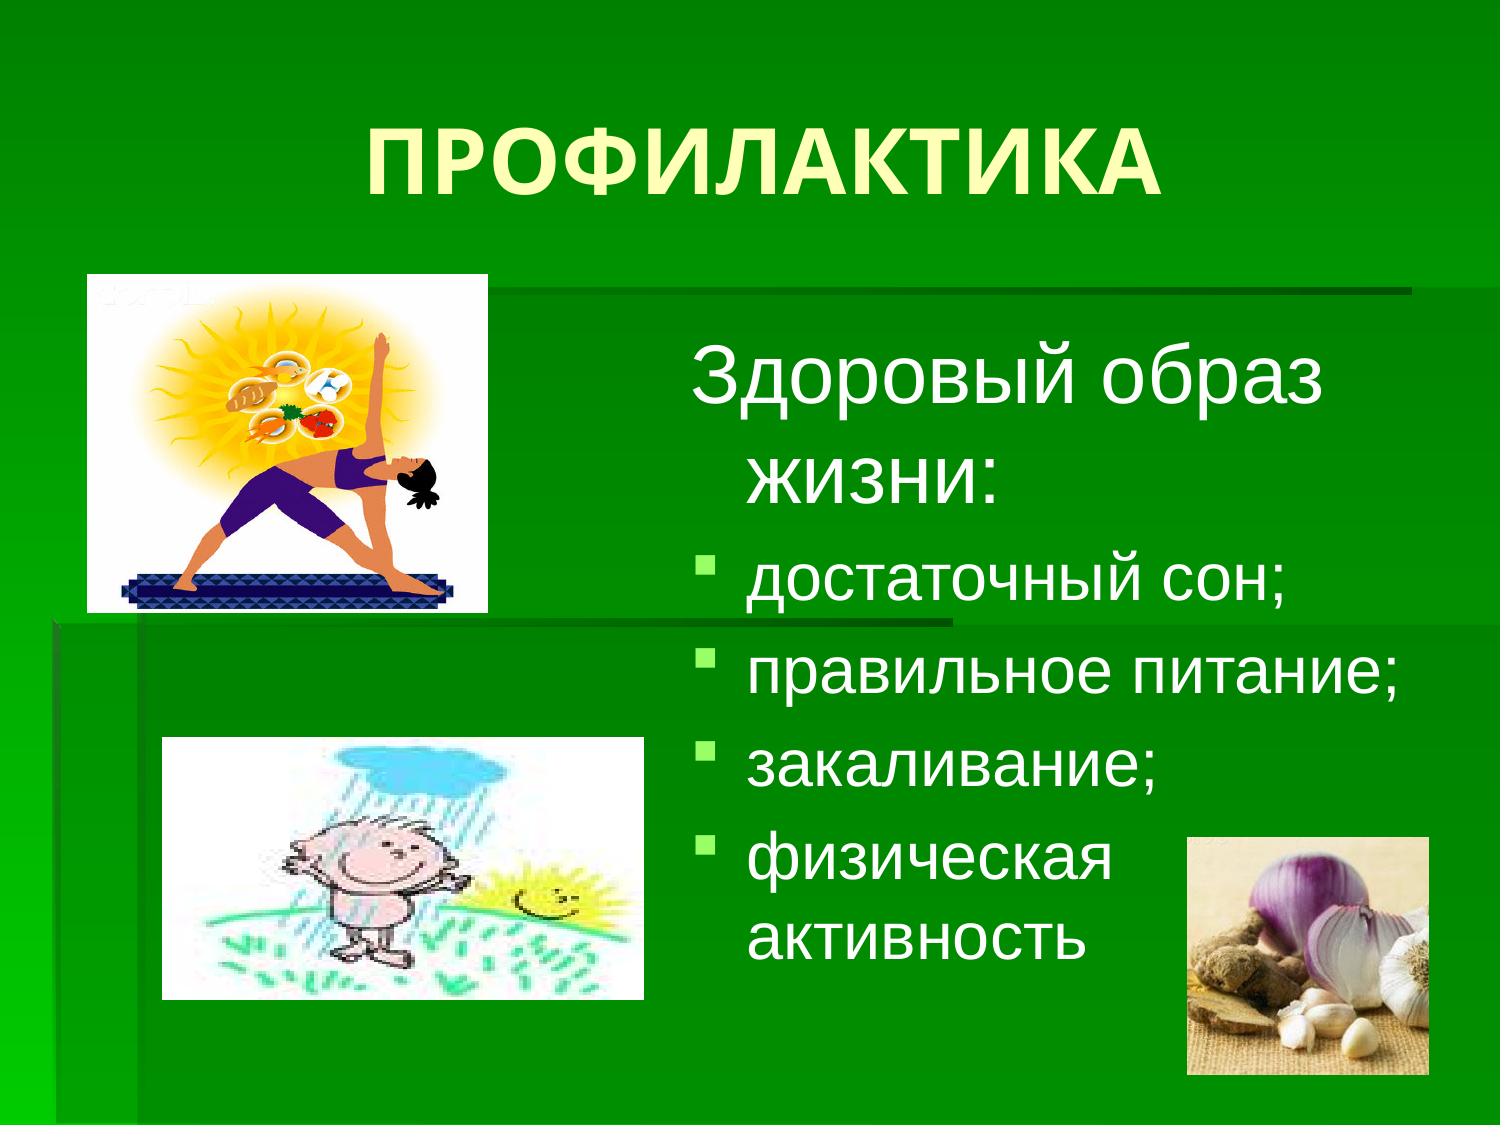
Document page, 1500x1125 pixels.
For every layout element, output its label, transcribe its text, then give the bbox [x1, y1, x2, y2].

picture [87, 274, 488, 613]
picture [1187, 837, 1429, 1076]
picture [162, 737, 644, 1001]
list Здоровый образ жизни: достаточный сон; правильное питание; закаливание; физическая активность [674, 312, 1452, 1001]
title ПРОФИЛАКТИКА [74, 39, 1451, 276]
